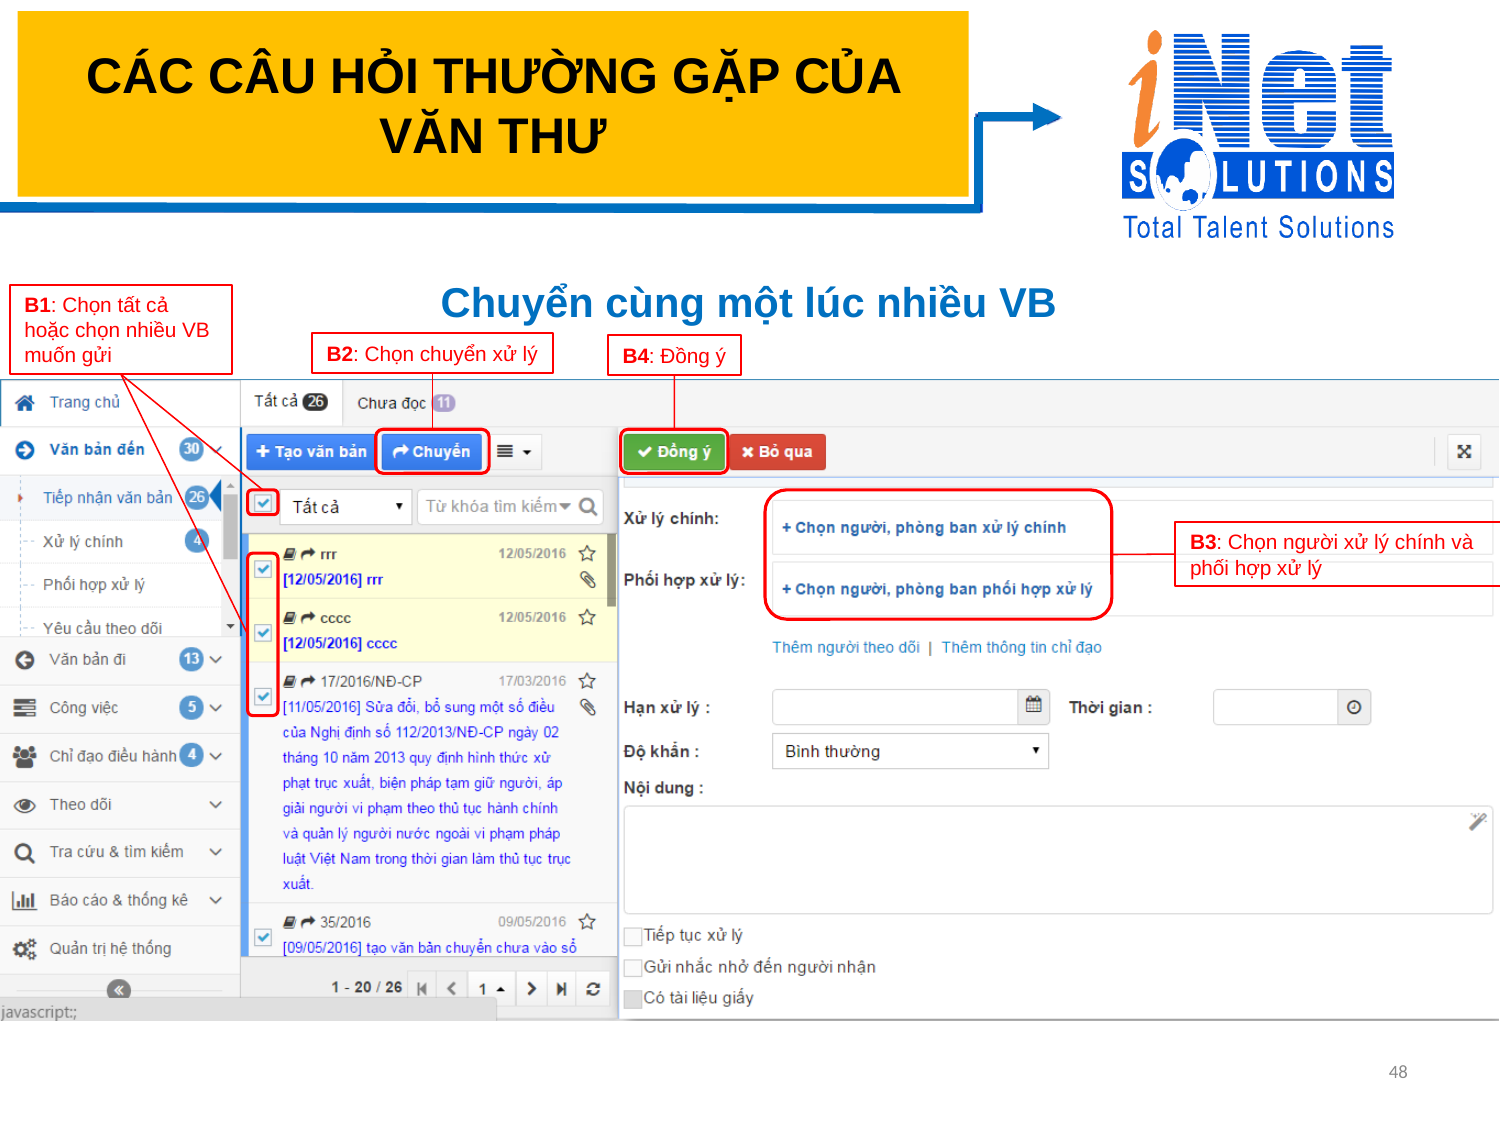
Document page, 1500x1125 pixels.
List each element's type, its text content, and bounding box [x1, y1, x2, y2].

title CÁC CÂU HỎI THƯỜNG GẶP CỦA VĂN THƯ [17, 11, 969, 197]
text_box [121, 375, 248, 635]
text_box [248, 375, 263, 490]
slide_number 48 [1074, 1042, 1423, 1101]
picture [0, 0, 1500, 1125]
list Chuyển cùng một lúc nhiều VB [75, 242, 1423, 358]
text_box B4: Đồng ý [607, 335, 742, 375]
text_box B2: Chọn chuyển xử lý [311, 332, 553, 373]
text_box B1: Chọn tất cả hoặc chọn nhiều VB muốn gửi [9, 284, 233, 375]
